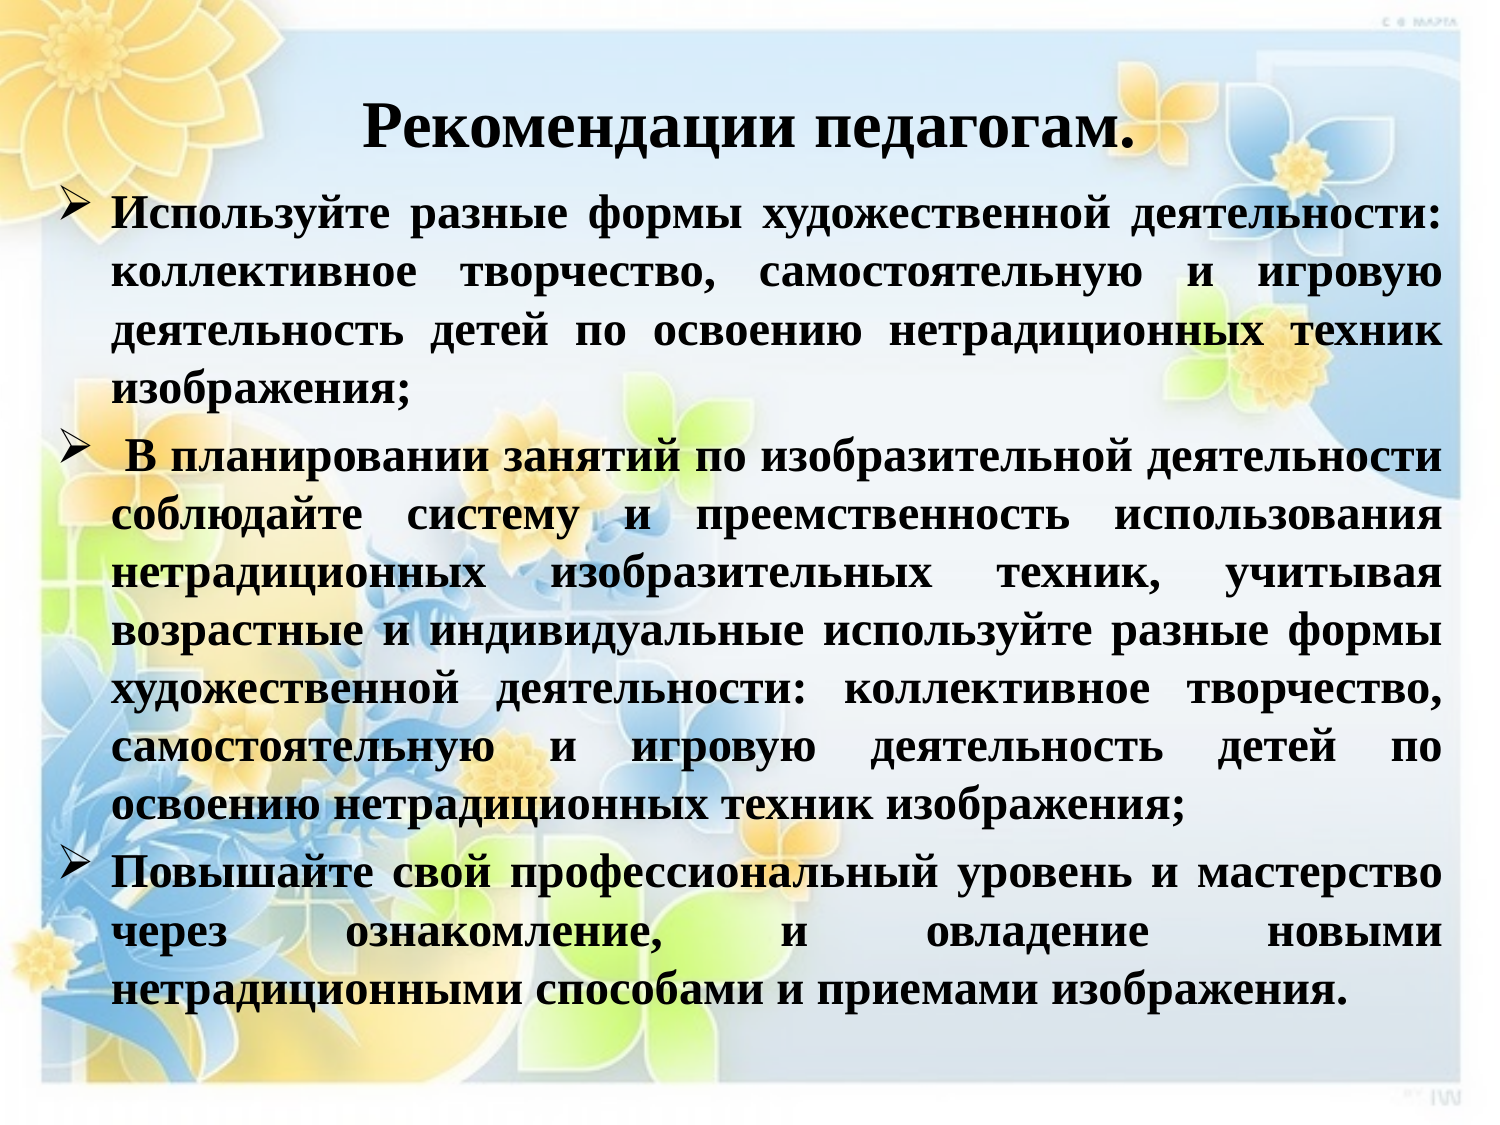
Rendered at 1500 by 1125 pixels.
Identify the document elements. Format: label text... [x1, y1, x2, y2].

list Используйте разные формы художественной деятельности: коллективное творчество, самостоятельную и игровую деятельность детей по освоению нетрадиционных техник изображения; В планировании занятий по изобразительной деятельности соблюдайте систему и преемственность использования нетрадиционных изобразительных техник, учитывая возрастные и индивидуальные используйте разные формы художественной деятельности: коллективное творчество, самостоятельную и игровую деятельность детей по освоению нетрадиционных техник изображения; Повышайте свой профессиональный уровень и мастерство через ознакомление, и овладение новыми нетрадиционными способами и приемами изображения. [41, 172, 1459, 1071]
title Рекомендации педагогам. [75, 45, 1425, 172]
